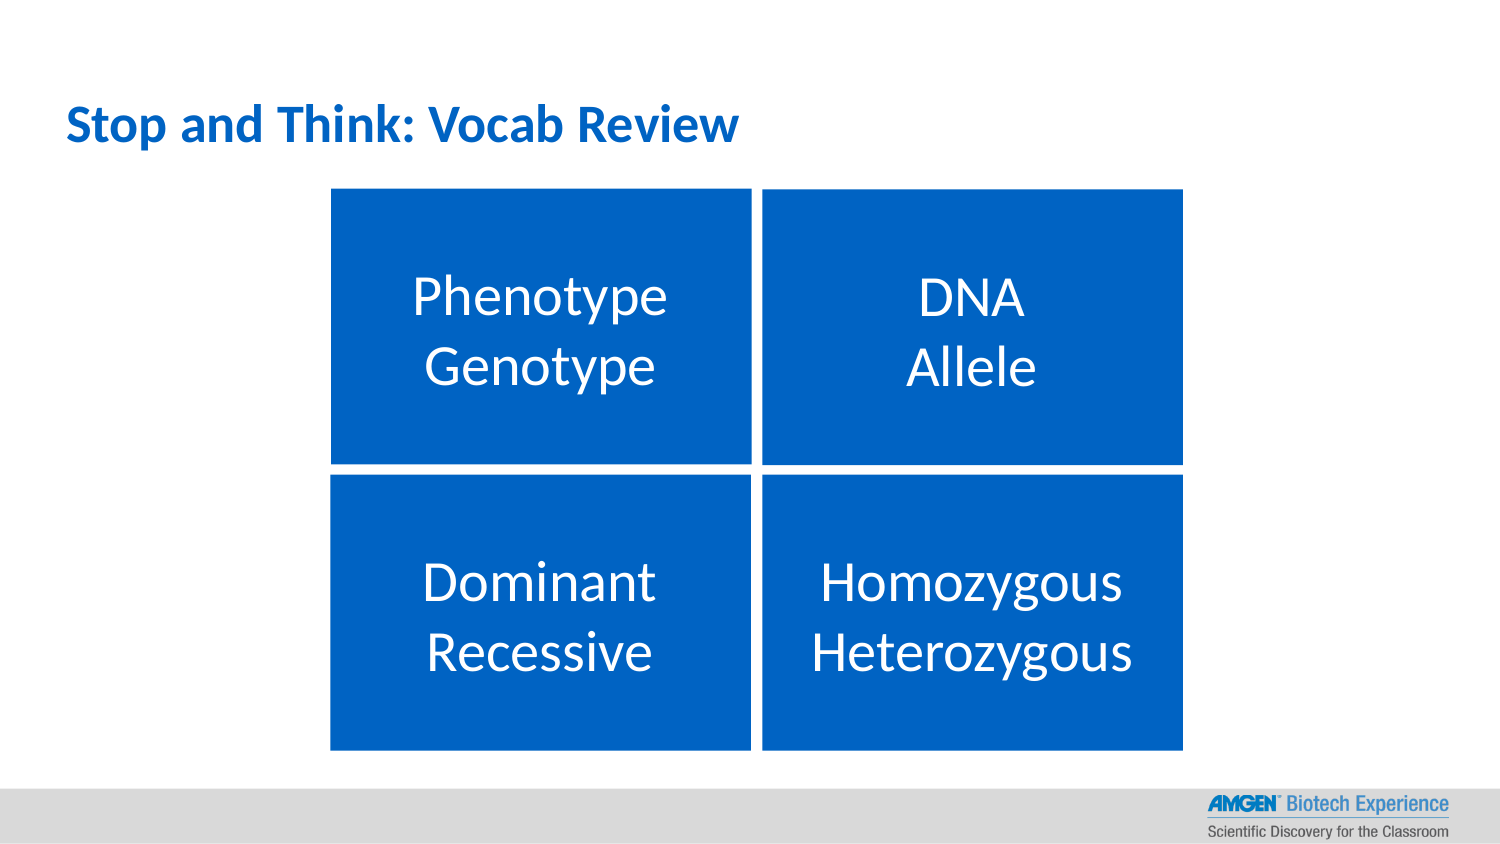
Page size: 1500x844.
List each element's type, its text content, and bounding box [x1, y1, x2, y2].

picture [1207, 794, 1450, 841]
text_box DNA Allele [762, 190, 1182, 466]
text_box Dominant Recessive [330, 476, 750, 751]
text_box Phenotype Genotype [331, 189, 751, 465]
text_box [0, 788, 1500, 844]
title Stop and Think: Vocab Review [51, 72, 1449, 167]
text_box Homozygous Heterozygous [762, 476, 1182, 751]
